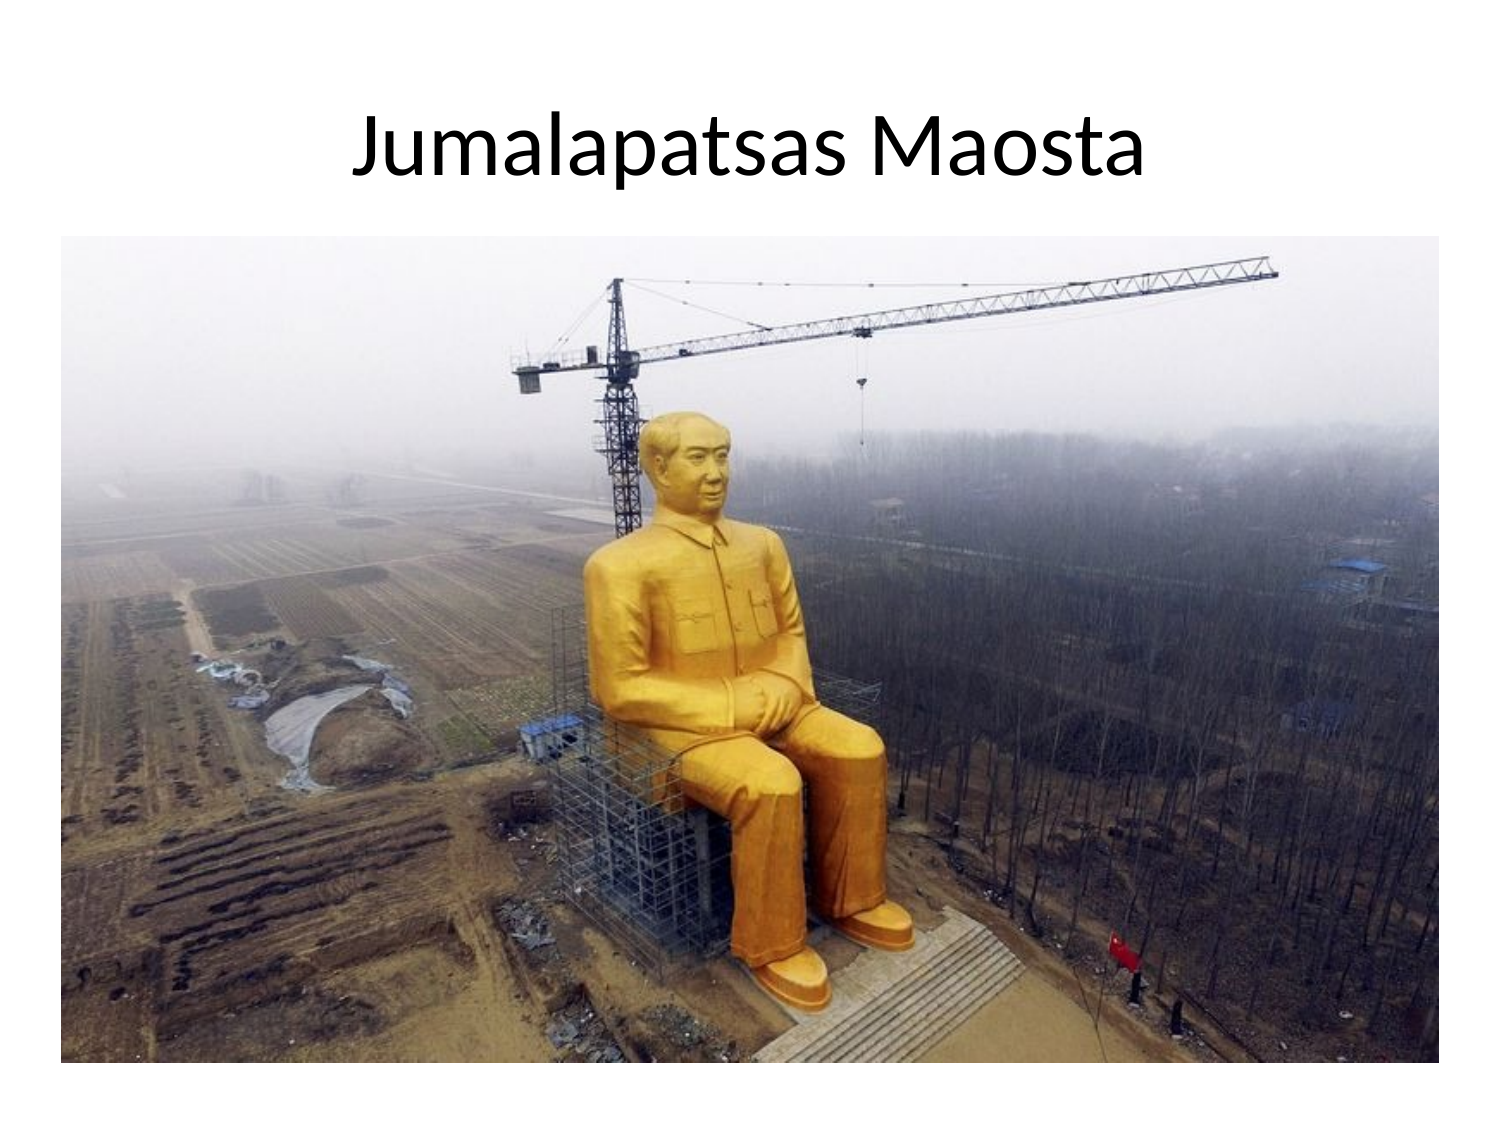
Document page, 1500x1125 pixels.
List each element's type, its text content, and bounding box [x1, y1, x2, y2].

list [61, 236, 1439, 1063]
title Jumalapatsas Maosta [75, 45, 1425, 233]
